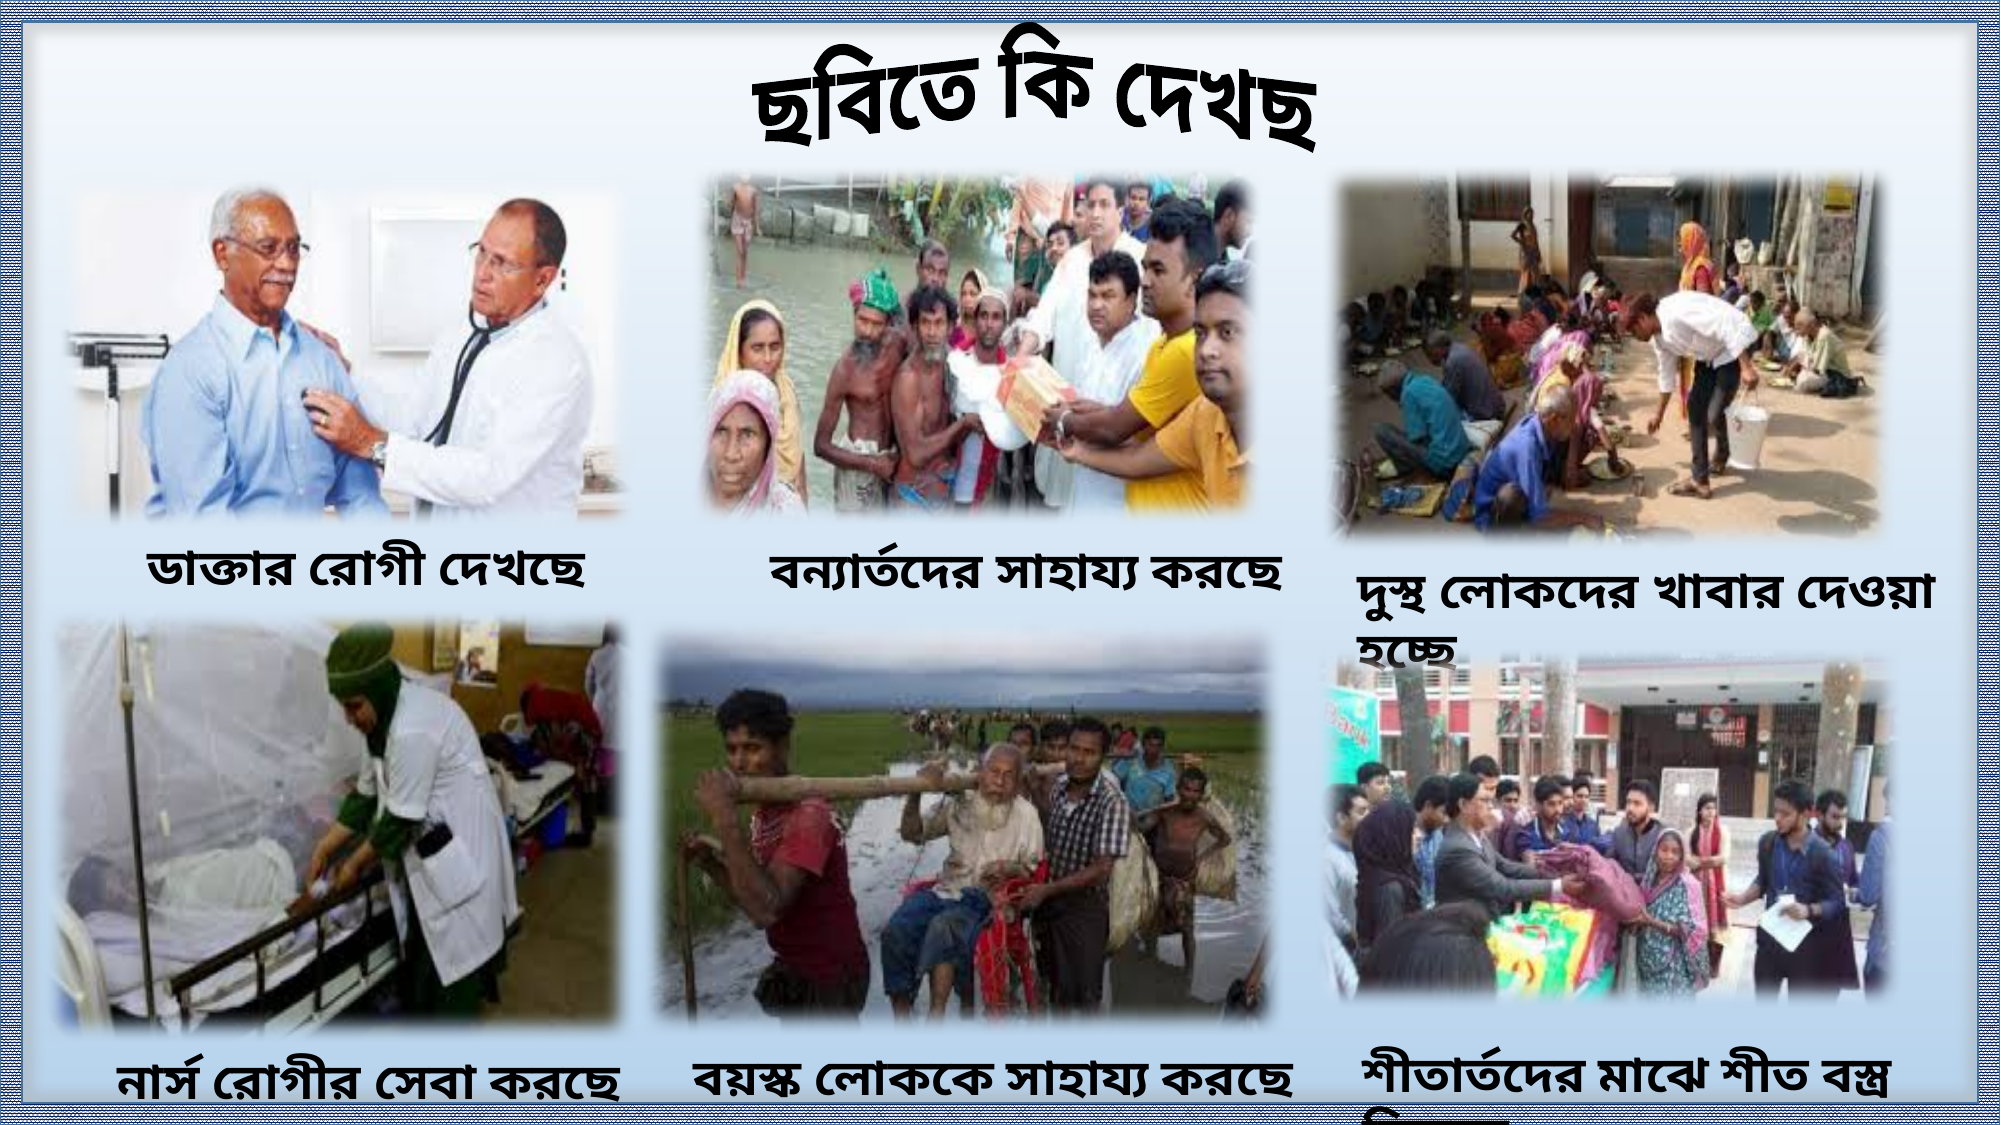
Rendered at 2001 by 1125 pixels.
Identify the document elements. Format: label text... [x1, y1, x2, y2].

text_box নার্স রোগীর সেবা করছে [102, 1042, 783, 1117]
text_box শীতার্তদের মাঝে শীত বস্ত্র বিতরন [1348, 1034, 2000, 1125]
picture [641, 615, 1284, 1036]
text_box [0, 0, 2000, 1125]
picture [1321, 163, 1896, 552]
picture [1316, 647, 1903, 1009]
picture [43, 608, 636, 1043]
text_box বন্যার্তদের সাহায্য করছে [755, 531, 1436, 606]
picture [692, 165, 1263, 525]
picture [58, 173, 635, 529]
text_box বয়স্ক লোককে সাহায্য করছে [678, 1038, 1348, 1113]
text_box ডাক্তার রোগী দেখছে [132, 528, 813, 603]
text_box দুস্থ লোকদের খাবার দেওয়া হচ্ছে [1342, 551, 2000, 687]
